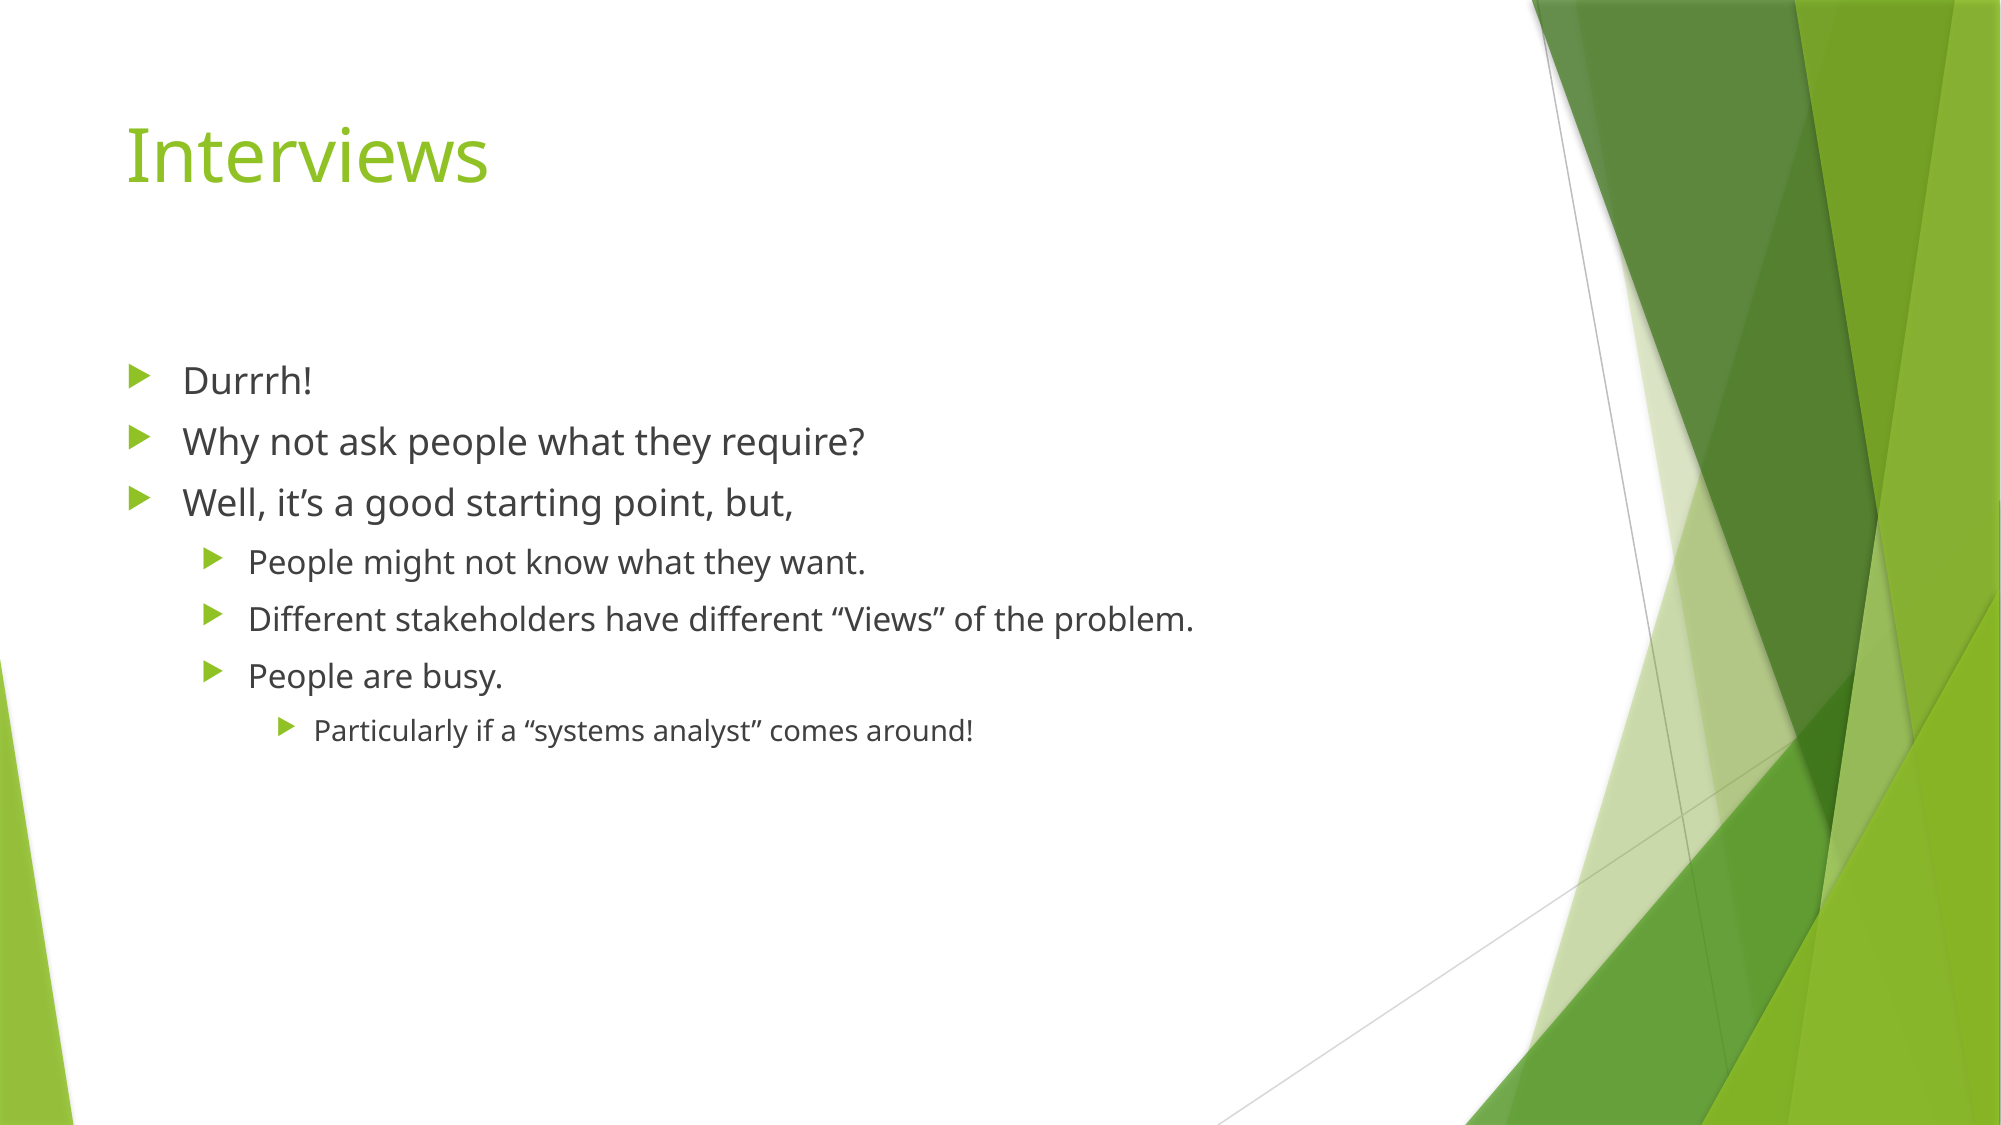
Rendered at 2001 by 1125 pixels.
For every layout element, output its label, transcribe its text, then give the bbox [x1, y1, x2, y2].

list Durrrh! Why not ask people what they require? Well, it’s a good starting point, but, People might not know what they want. Different stakeholders have different “Views” of the problem. People are busy. Particularly if a “systems analyst” comes around! [111, 354, 1522, 992]
title Interviews [111, 99, 1522, 317]
